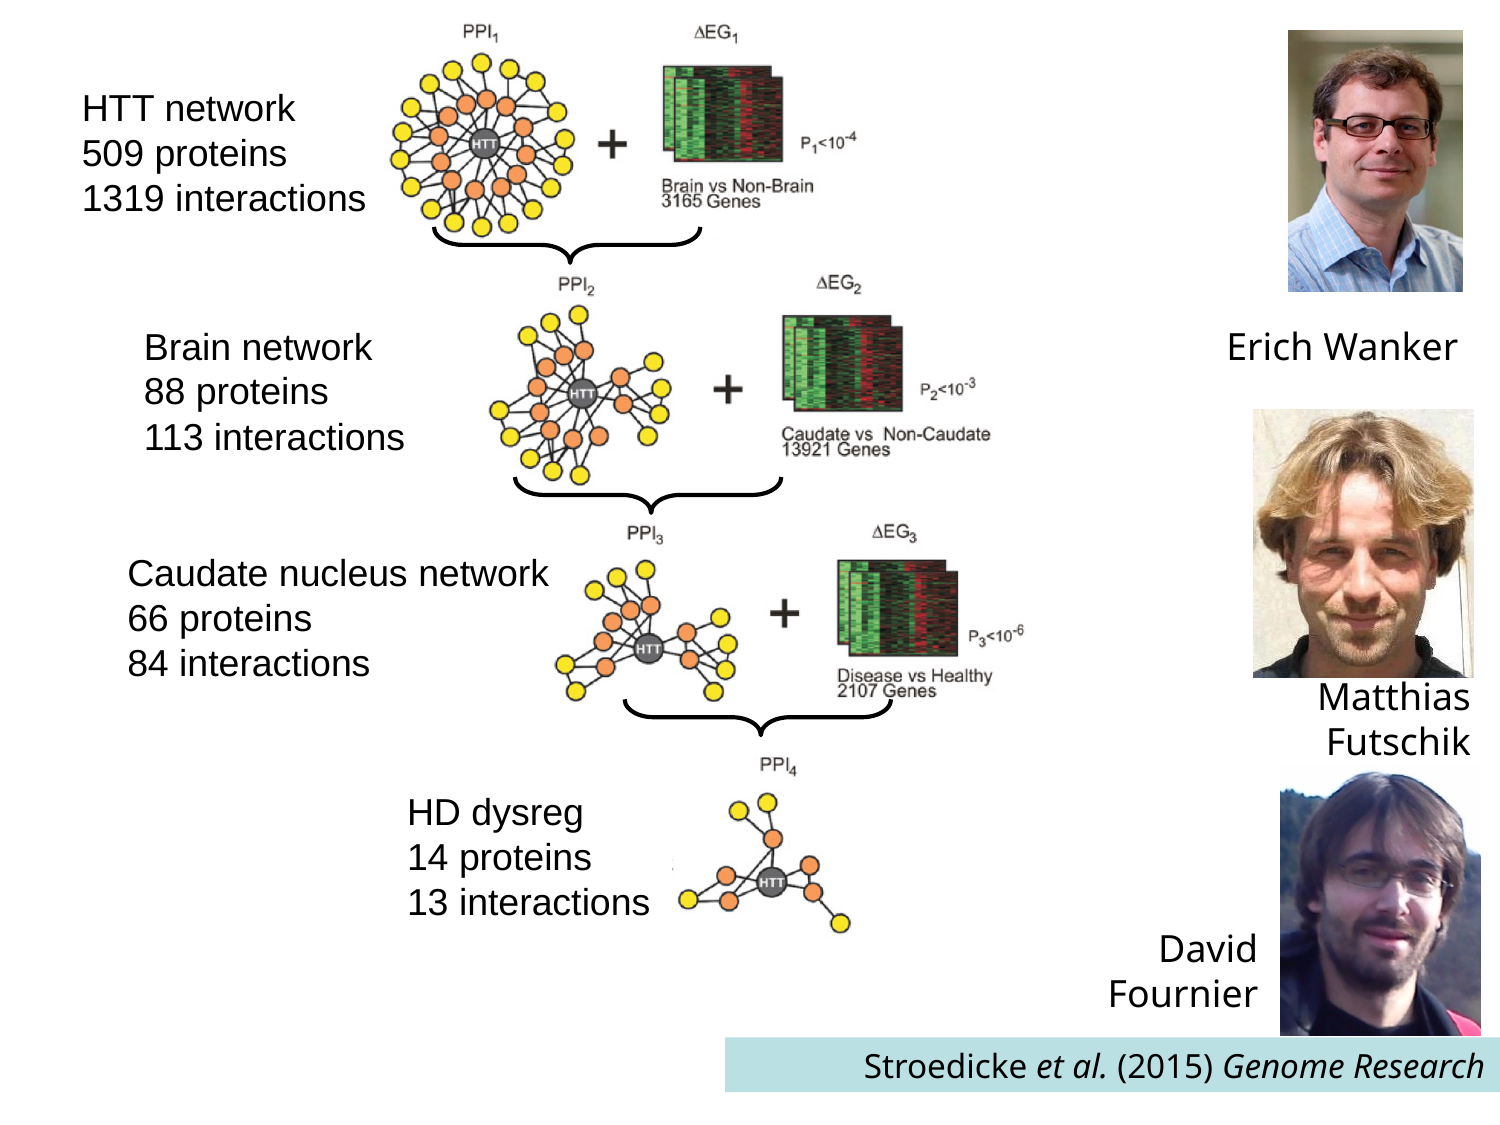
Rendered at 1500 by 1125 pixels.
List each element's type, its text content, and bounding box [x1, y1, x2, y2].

text_box Matthias Futschik [1212, 665, 1486, 771]
text_box Stroedicke et al. (2015) Genome Research [725, 1037, 1500, 1093]
picture [1288, 30, 1463, 292]
picture [549, 519, 1032, 710]
picture [479, 273, 995, 490]
text_box [559, 249, 581, 263]
text_box Erich Wanker [1199, 315, 1474, 376]
text_box Brain network 88 proteins 113 interactions [129, 315, 421, 465]
picture [383, 13, 866, 240]
text_box [740, 718, 782, 736]
picture [672, 749, 861, 942]
picture [1253, 409, 1474, 678]
text_box HD dysreg 14 proteins 13 interactions [392, 780, 666, 931]
text_box HTT network 509 proteins 1319 interactions [67, 76, 378, 227]
picture [1279, 764, 1481, 1036]
text_box David Fournier [999, 917, 1274, 1023]
text_box [638, 498, 665, 513]
text_box Caudate nucleus network 66 proteins 84 interactions [112, 542, 544, 692]
